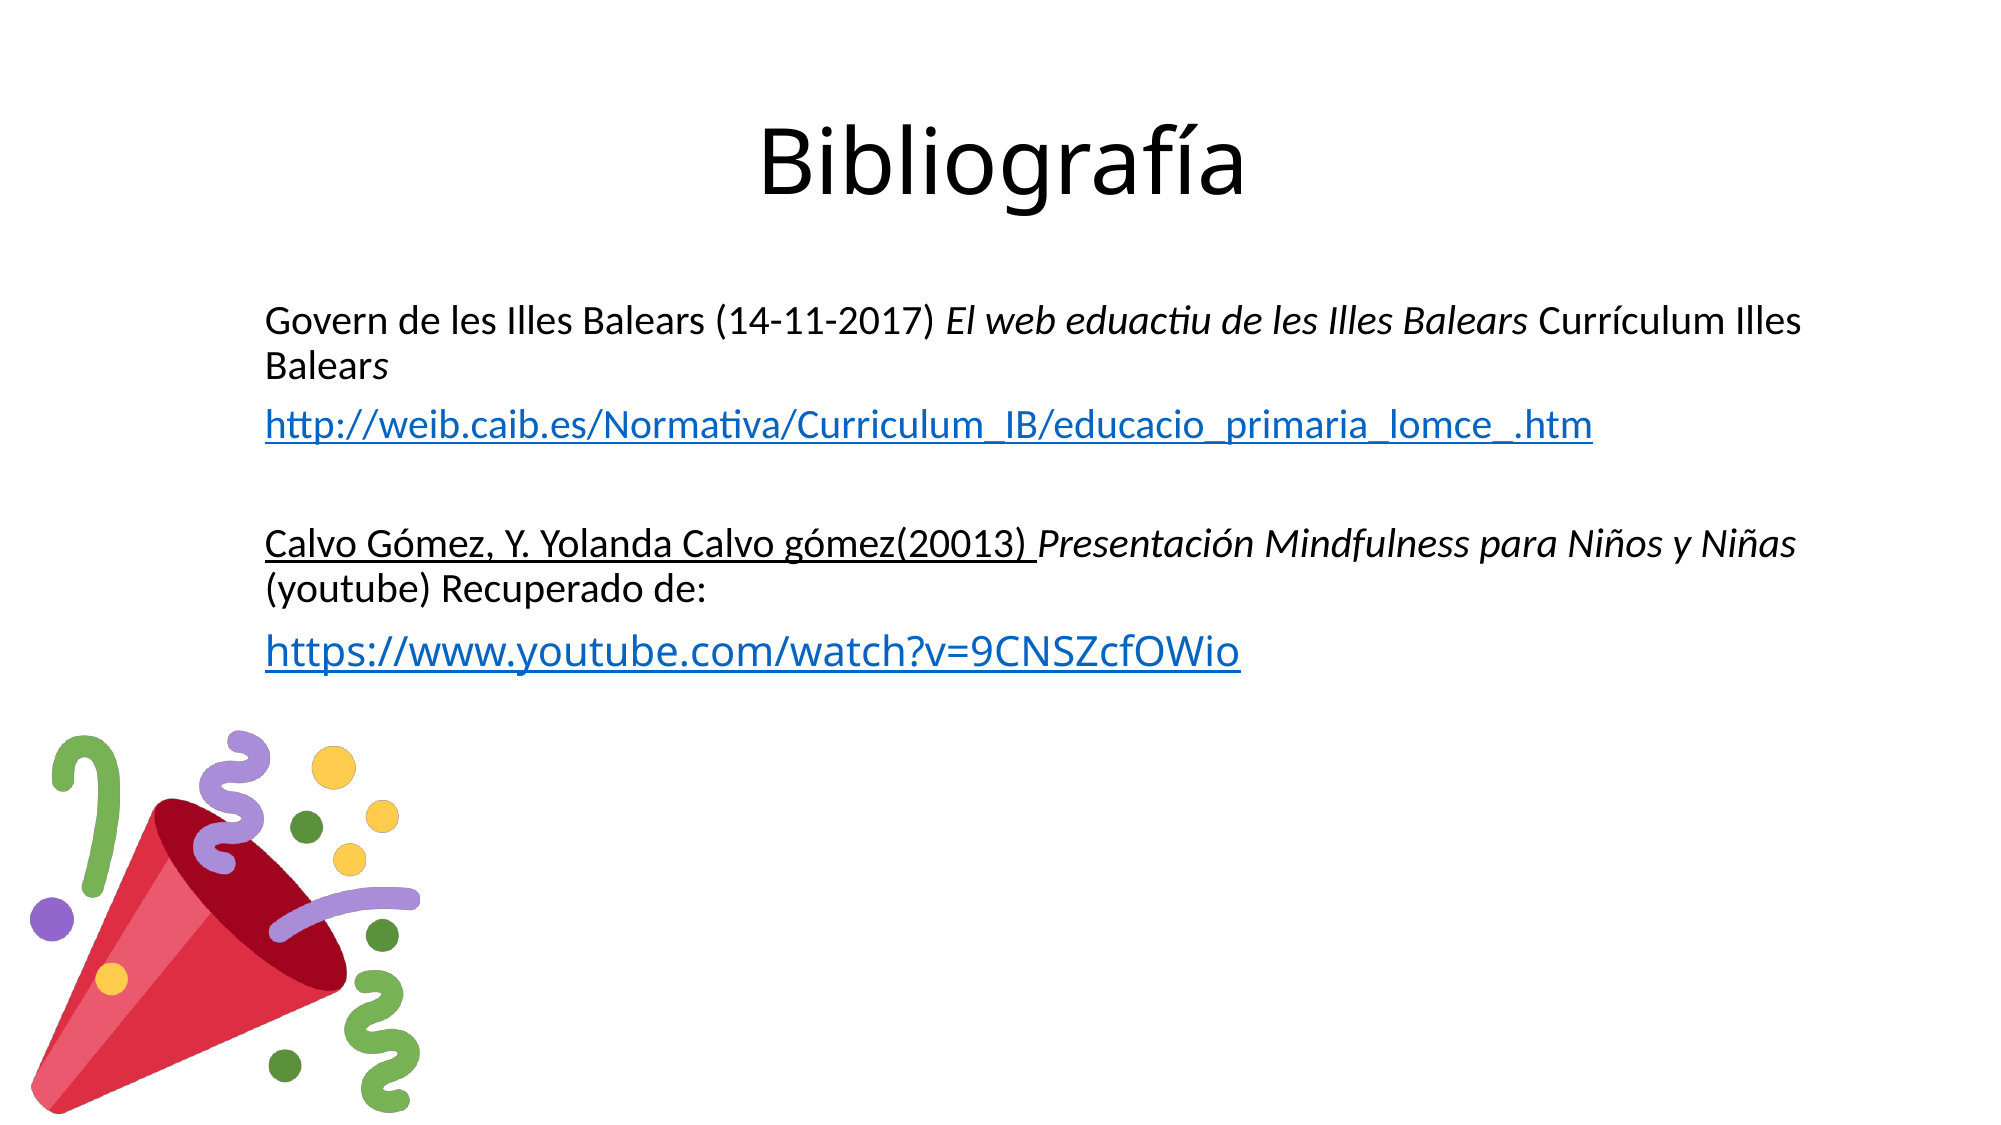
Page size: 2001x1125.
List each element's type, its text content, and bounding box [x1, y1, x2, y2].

title Bibliografía [249, 71, 1757, 222]
picture [30, 724, 420, 1114]
subtitle Govern de les Illes Balears (14-11-2017) El web eduactiu de les Illes Balears Currículum Illes Balears http://weib.caib.es/Normativa/Curriculum_IB/educacio_primaria_lomce_.htm Calvo Gómez, Y. Yolanda Calvo gómez(20013) Presentación Mindfulness para Niños y Niñas (youtube) Recuperado de: https://www.youtube.com/watch?v=9CNSZcfOWio [249, 290, 1946, 776]
